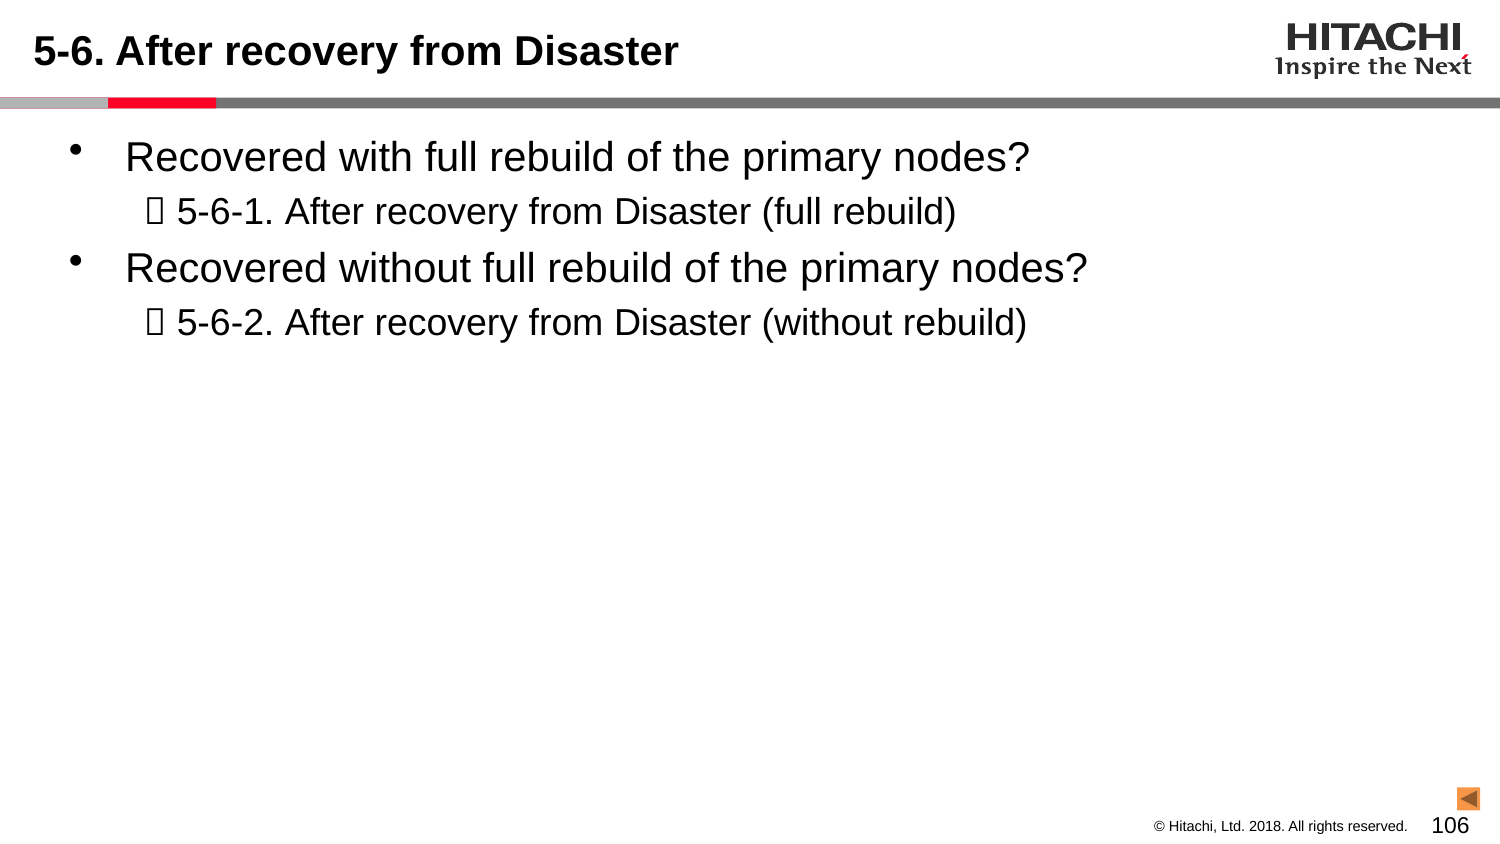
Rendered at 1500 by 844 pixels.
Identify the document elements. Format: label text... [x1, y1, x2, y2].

title 5-6. After recovery from Disaster [18, 22, 701, 83]
text_box [1457, 787, 1481, 811]
list Recovered with full rebuild of the primary nodes?  5-6-1. After recovery from Disaster (full rebuild) Recovered without full rebuild of the primary nodes?  5-6-2. After recovery from Disaster (without rebuild) [54, 122, 1449, 790]
